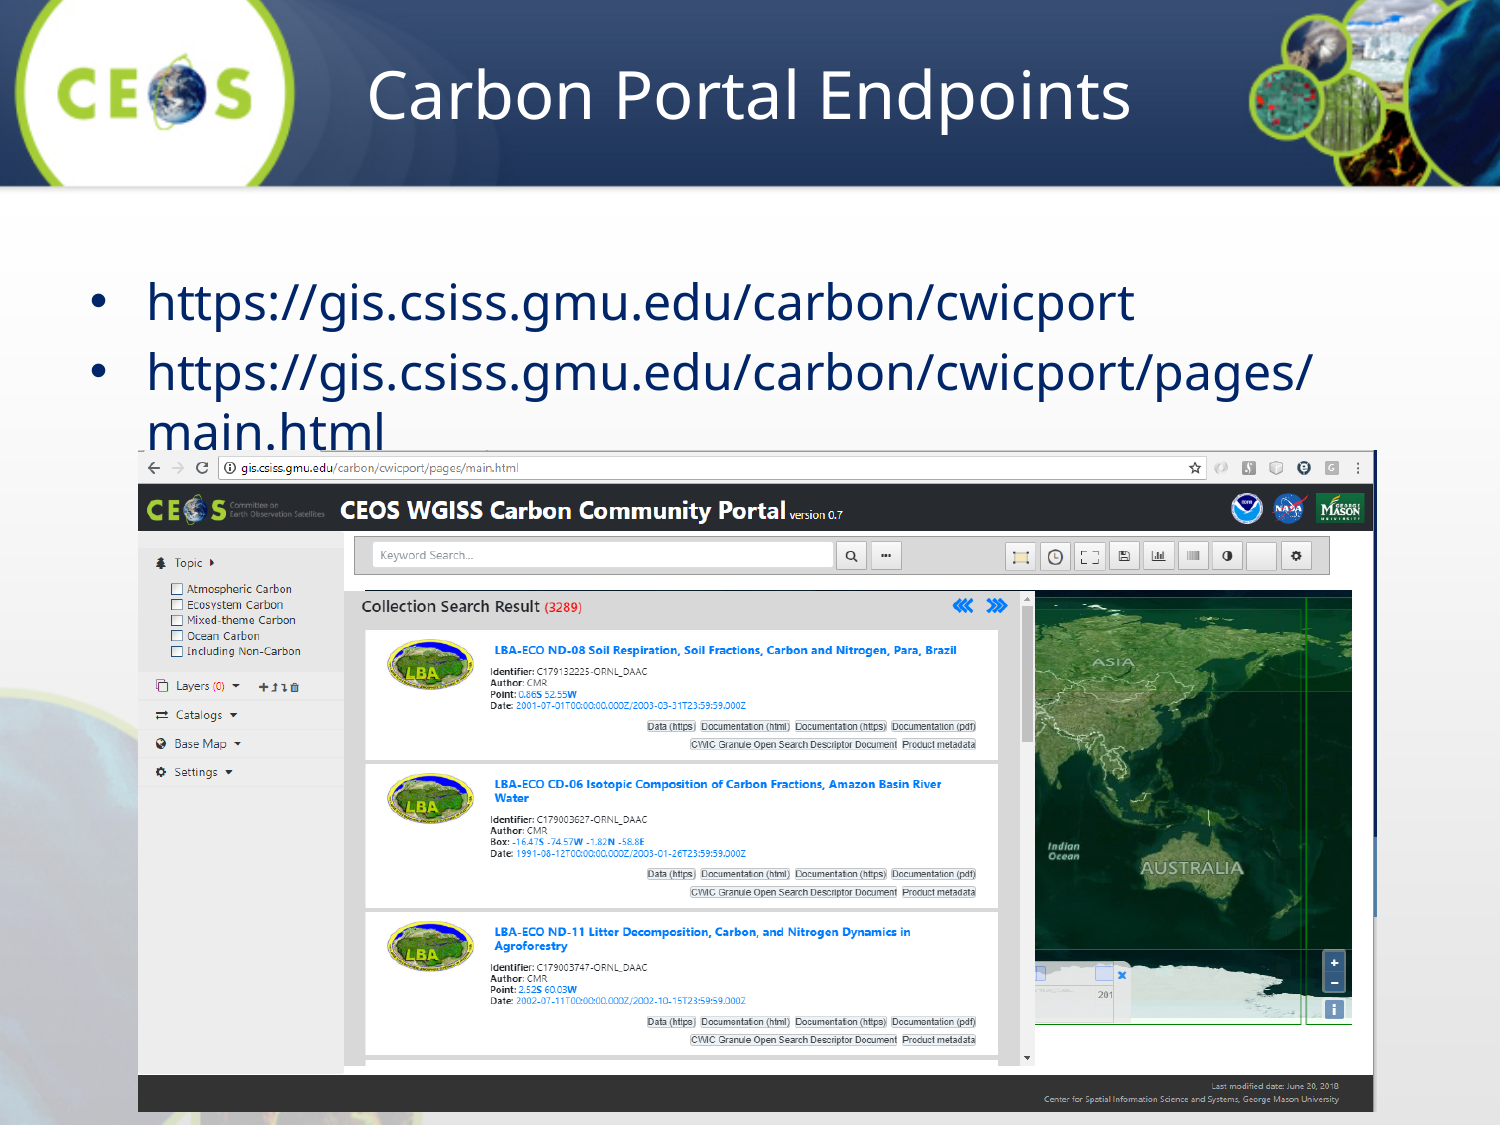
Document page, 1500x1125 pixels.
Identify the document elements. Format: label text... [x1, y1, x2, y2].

picture [0, 0, 1500, 1125]
title Carbon Portal Endpoints [75, 45, 1425, 233]
list https://gis.csiss.gmu.edu/carbon/cwicport https://gis.csiss.gmu.edu/carbon/cwicport/pages/main.html [75, 262, 1425, 1005]
